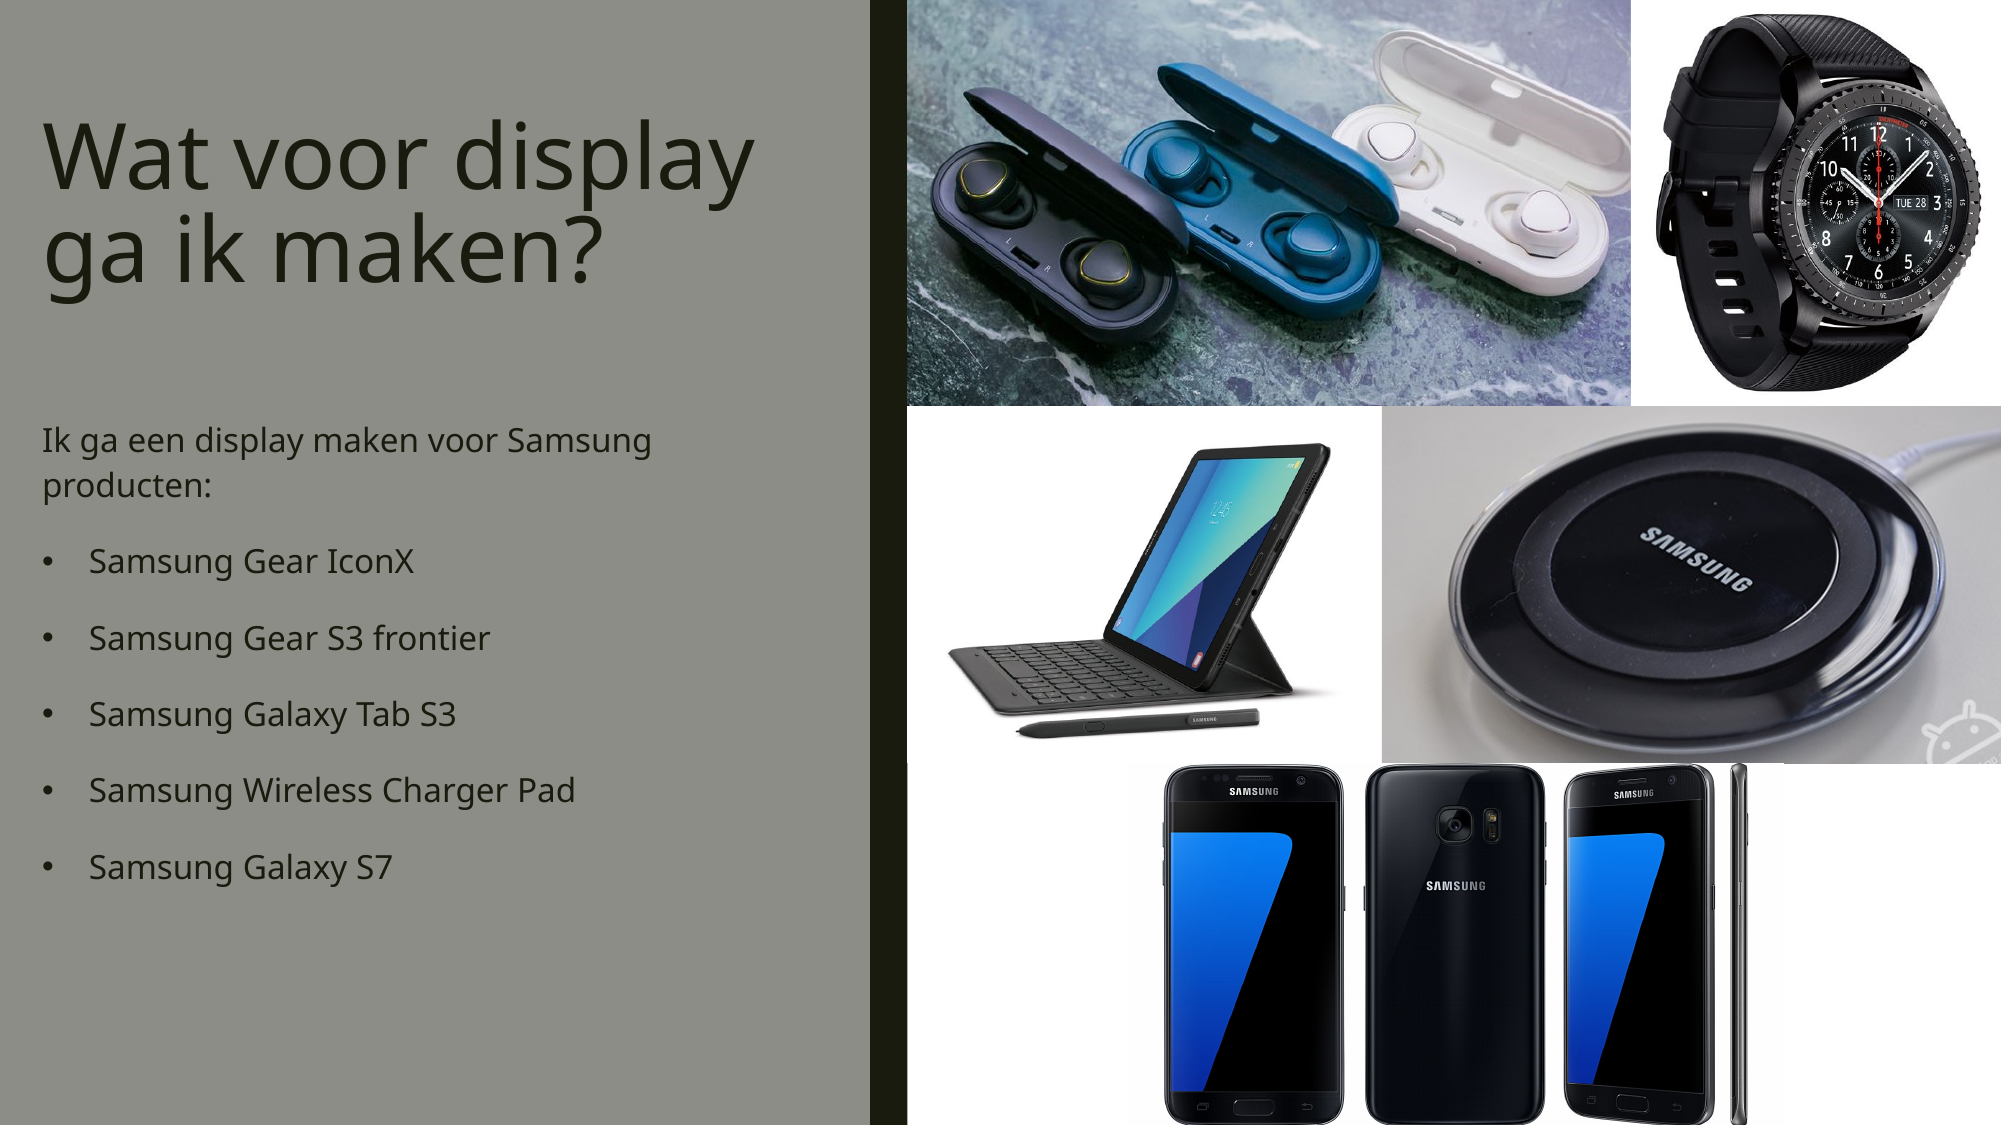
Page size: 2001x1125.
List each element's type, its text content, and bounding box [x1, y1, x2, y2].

title Wat voor display ga ik maken? [27, 108, 867, 380]
picture [907, 0, 2001, 1125]
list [907, 0, 1630, 406]
list Ik ga een display maken voor Samsung producten: Samsung Gear IconX Samsung Gear S3 frontier Samsung Galaxy Tab S3 Samsung Wireless Charger Pad Samsung Galaxy S7 [27, 406, 842, 901]
